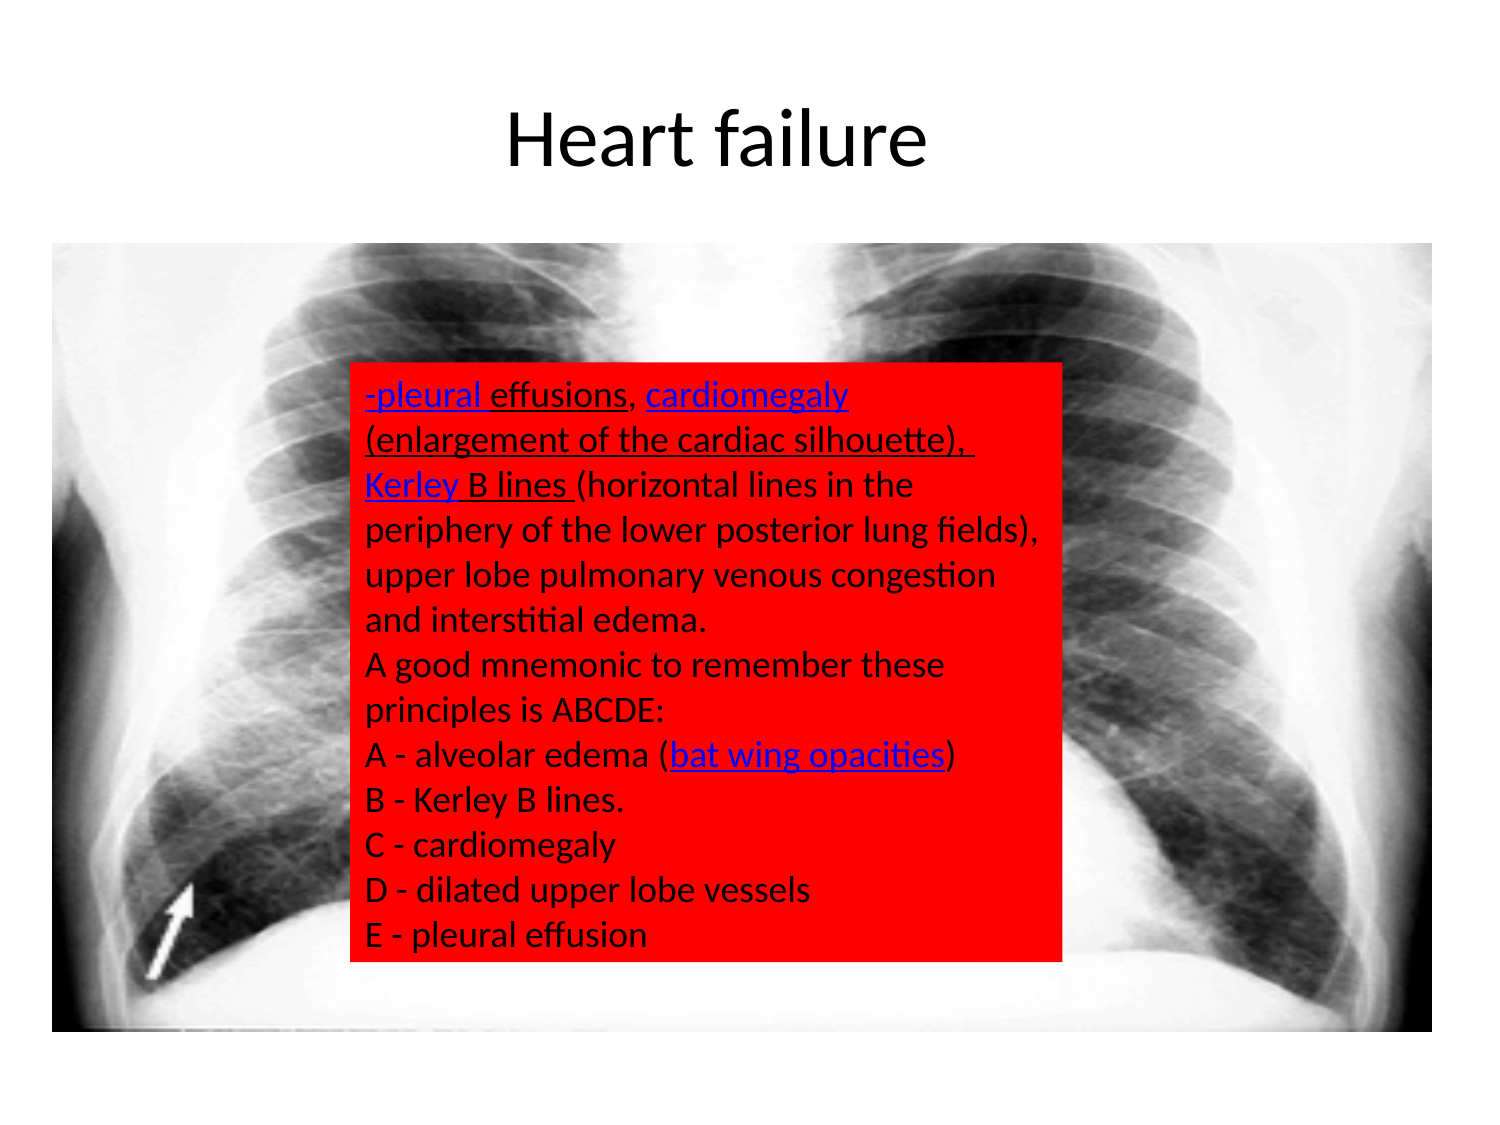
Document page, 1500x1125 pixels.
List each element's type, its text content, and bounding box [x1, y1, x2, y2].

picture [52, 243, 1432, 1032]
text_box Heart failure [300, 76, 1135, 191]
